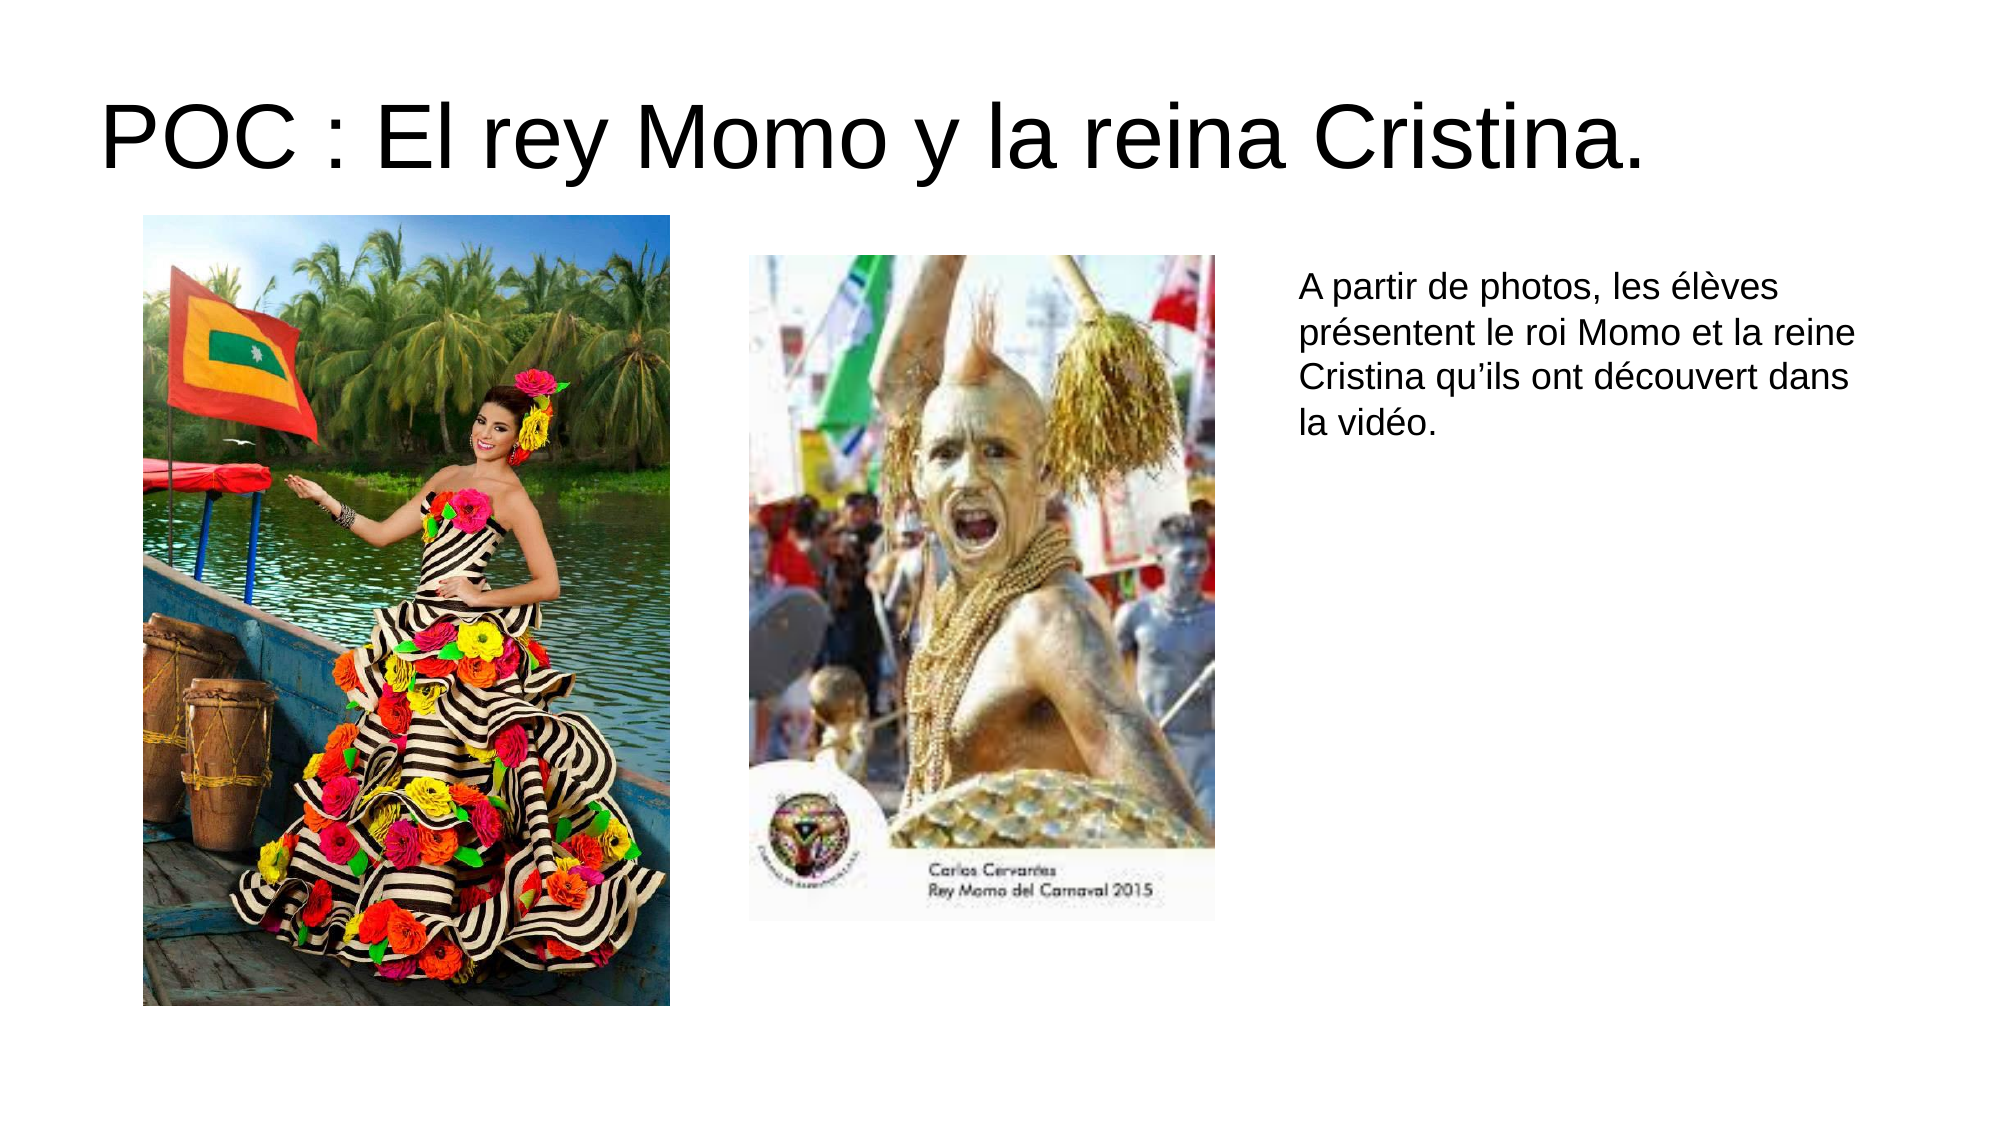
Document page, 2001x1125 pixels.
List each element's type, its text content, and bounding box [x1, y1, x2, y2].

text_box A partir de photos, les élèves présentent le roi Momo et la reine Cristina qu’ils ont découvert dans la vidéo. [1283, 255, 1884, 450]
picture [143, 215, 670, 1006]
title POC : El rey Momo y la reina Cristina. [99, 44, 1900, 233]
picture [749, 254, 1215, 921]
